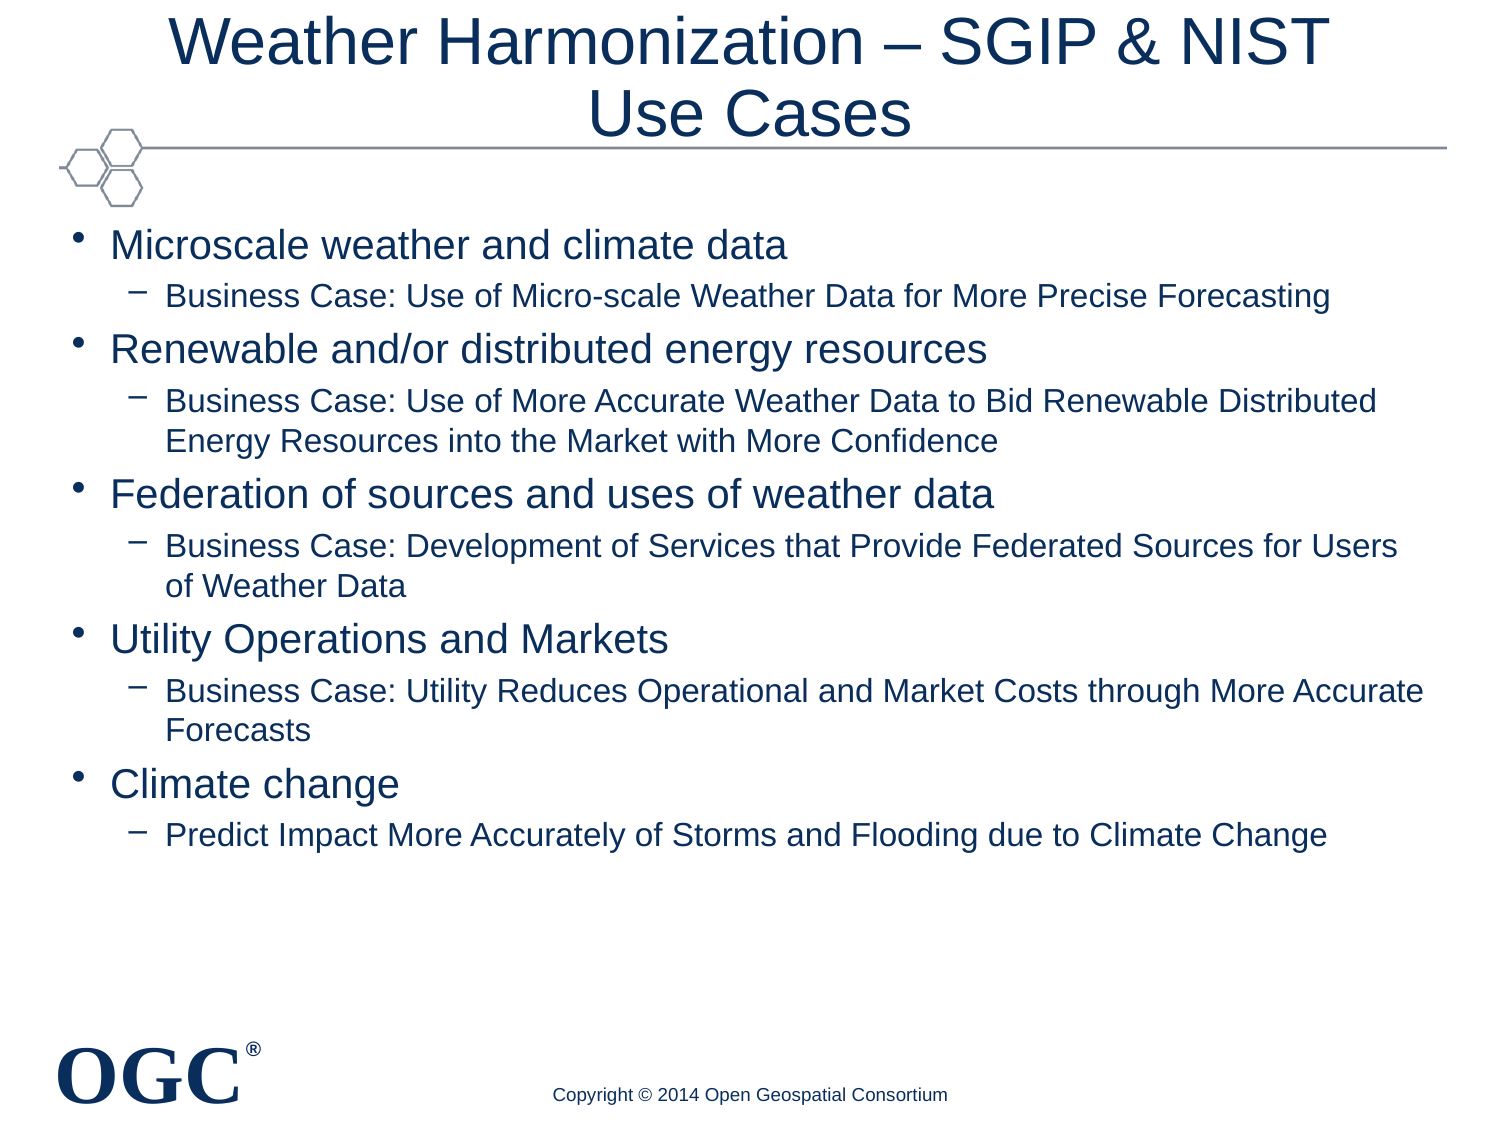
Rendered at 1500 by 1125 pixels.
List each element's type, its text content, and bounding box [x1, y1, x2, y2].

picture [59, 136, 1447, 208]
list Microscale weather and climate data Business Case: Use of Micro-scale Weather Data for More Precise Forecasting Renewable and/or distributed energy resources Business Case: Use of More Accurate Weather Data to Bid Renewable Distributed Energy Resources into the Market with More Confidence Federation of sources and uses of weather data Business Case: Development of Services that Provide Federated Sources for Users of Weather Data Utility Operations and Markets Business Case: Utility Reduces Operational and Market Costs through More Accurate Forecasts Climate change Predict Impact More Accurately of Storms and Flooding due to Climate Change [56, 209, 1445, 1013]
footer Copyright © 2014 Open Geospatial Consortium [487, 1074, 1013, 1113]
title Weather Harmonization – SGIP & NIST Use Cases [37, 22, 1463, 136]
